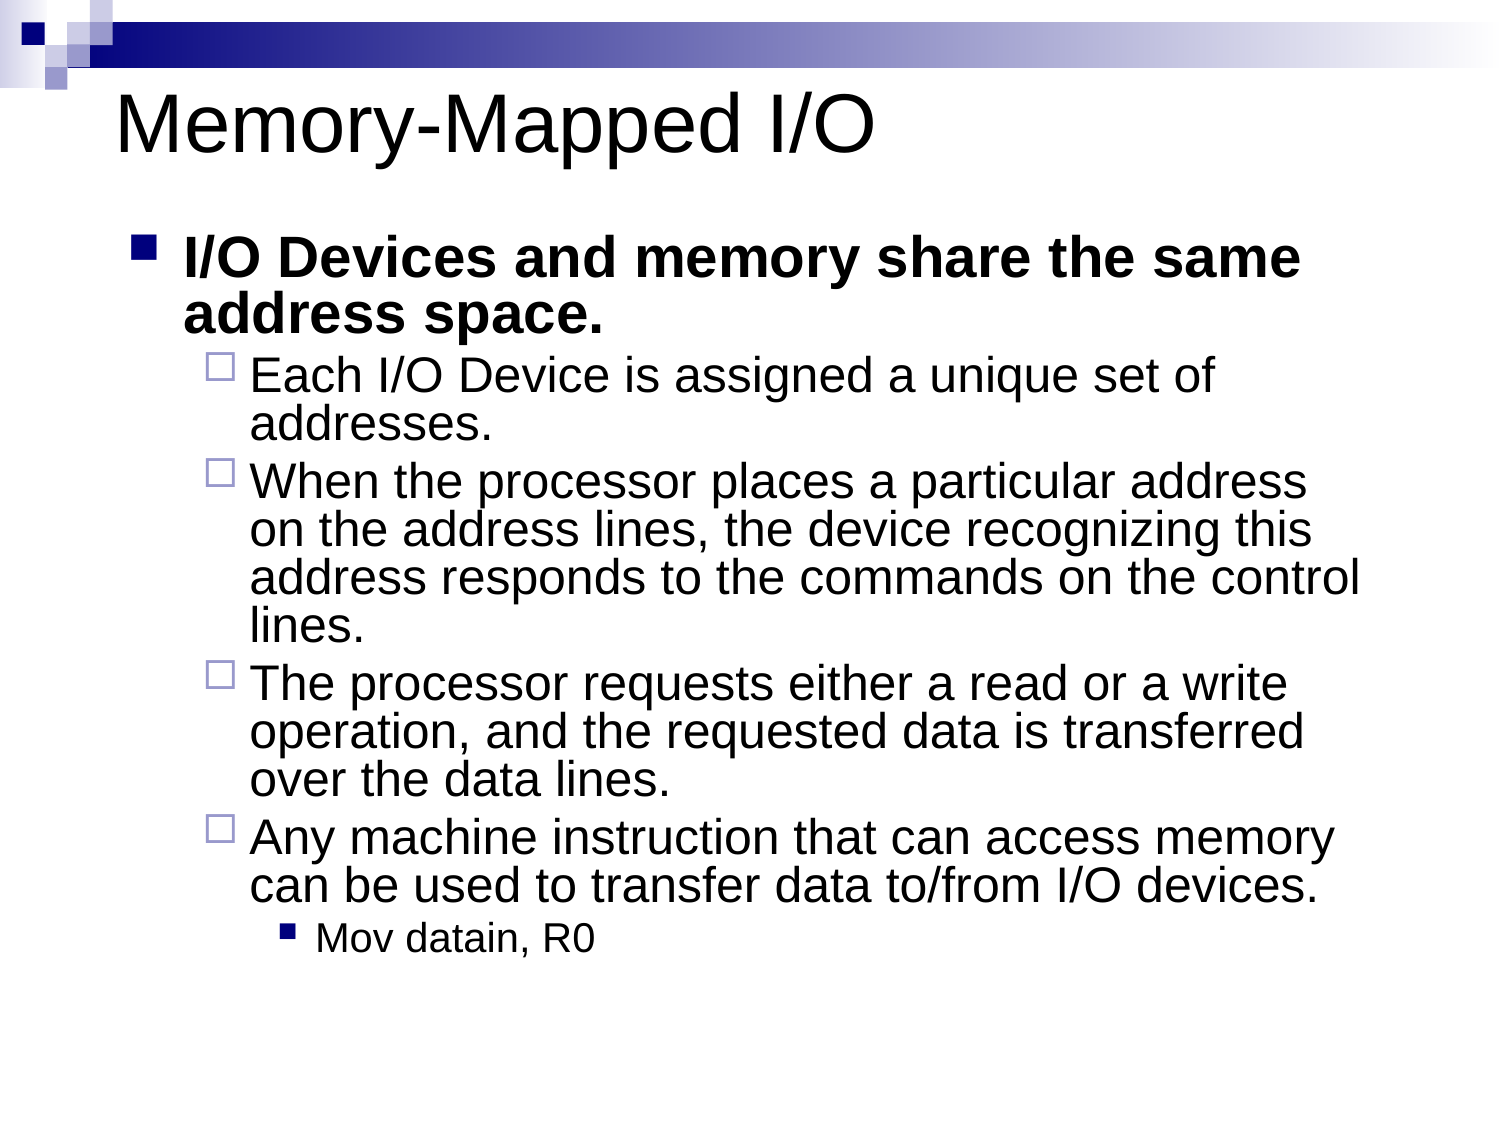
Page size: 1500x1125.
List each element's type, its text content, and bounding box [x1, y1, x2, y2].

list I/O Devices and memory share the same address space. Each I/O Device is assigned a unique set of addresses. When the processor places a particular address on the address lines, the device recognizing this address responds to the commands on the control lines. The processor requests either a read or a write operation, and the requested data is transferred over the data lines. Any machine instruction that can access memory can be used to transfer data to/from I/O devices. Mov datain, R0 [112, 224, 1388, 1125]
title Memory-Mapped I/O [99, 62, 1376, 176]
